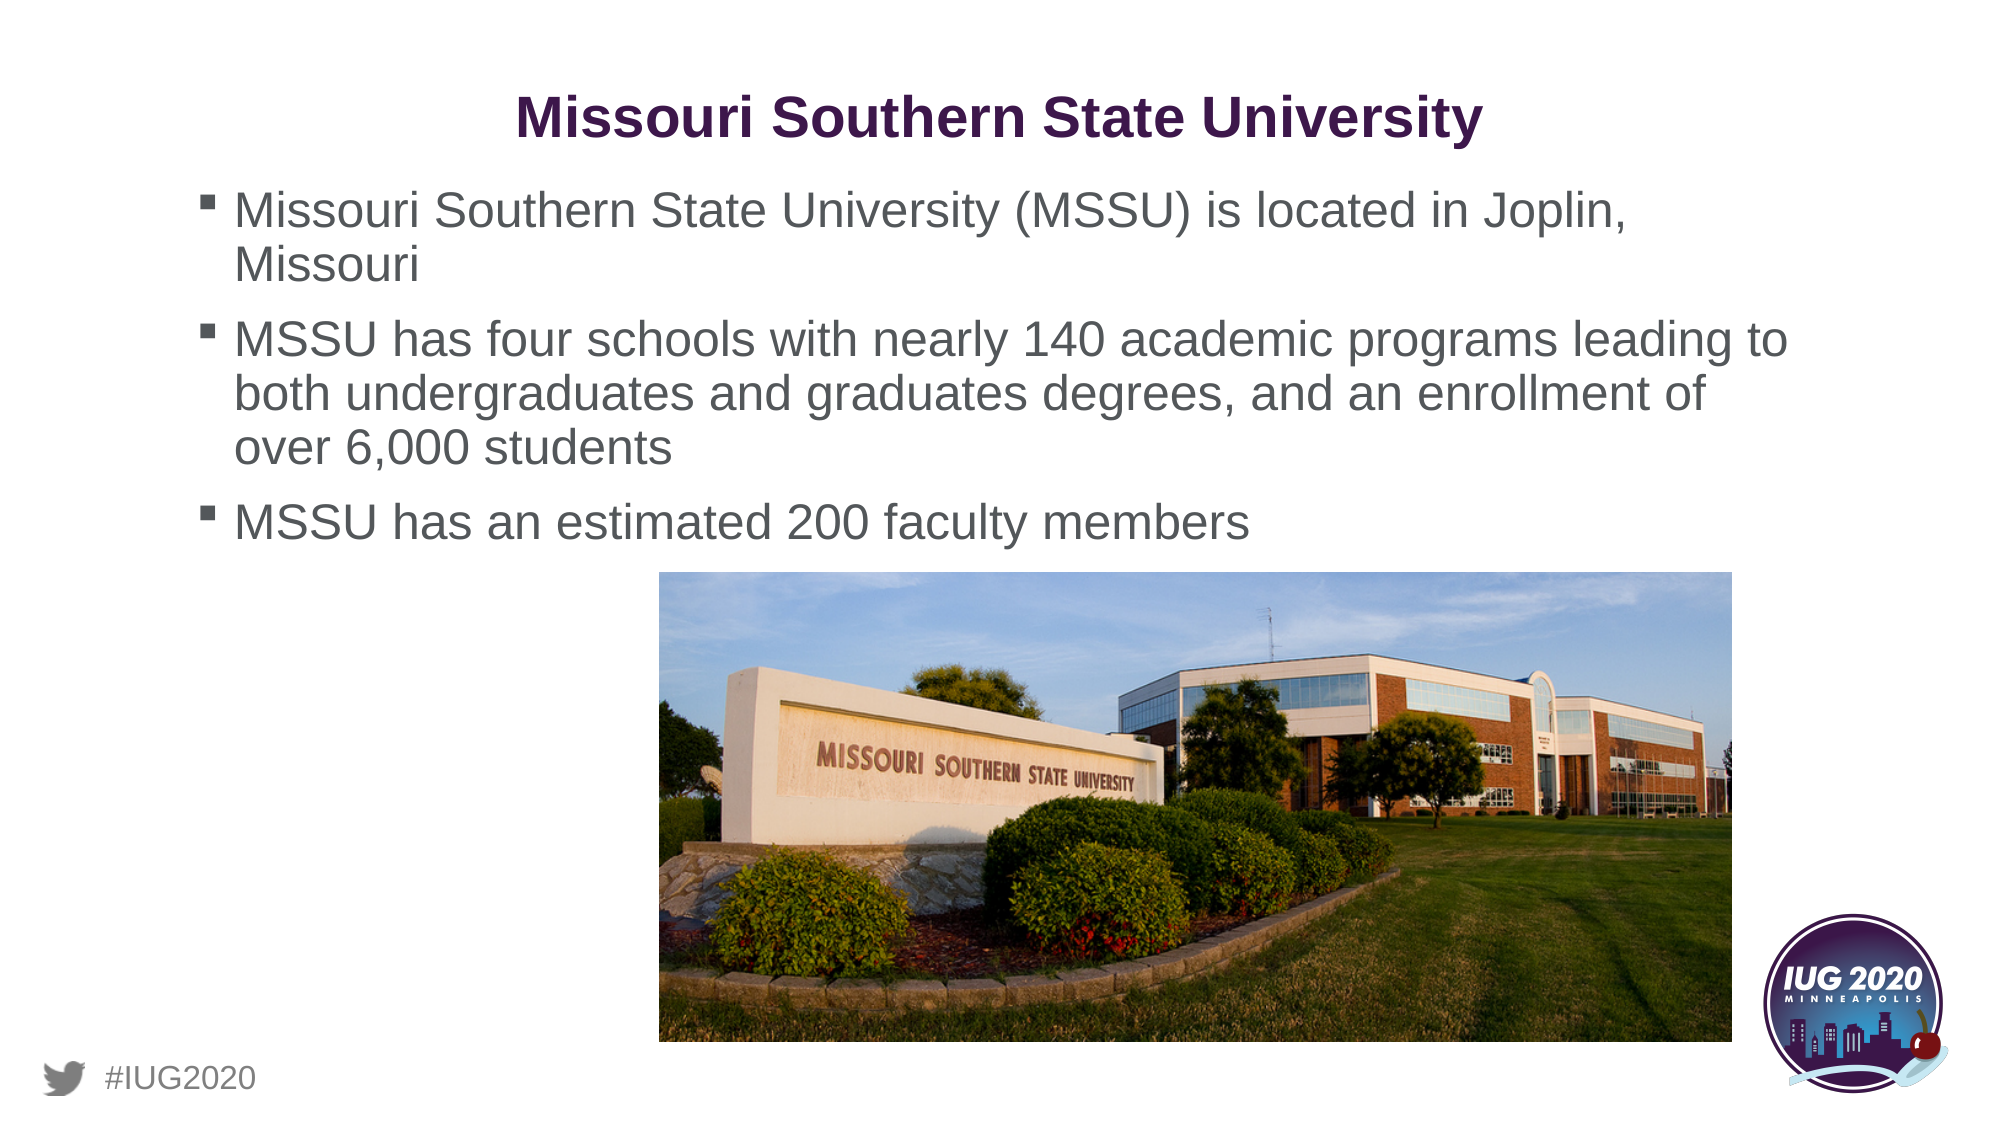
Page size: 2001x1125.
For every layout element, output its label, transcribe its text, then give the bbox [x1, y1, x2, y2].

picture [659, 572, 1732, 1042]
list Missouri Southern State University (MSSU) is located in Joplin, Missouri MSSU has four schools with nearly 140 academic programs leading to both undergraduates and graduates degrees, and an enrollment of over 6,000 students​ MSSU has an estimated 200 faculty members​ [181, 176, 1819, 1073]
picture [1754, 904, 1953, 1103]
title Missouri Southern State University [90, 58, 1910, 180]
